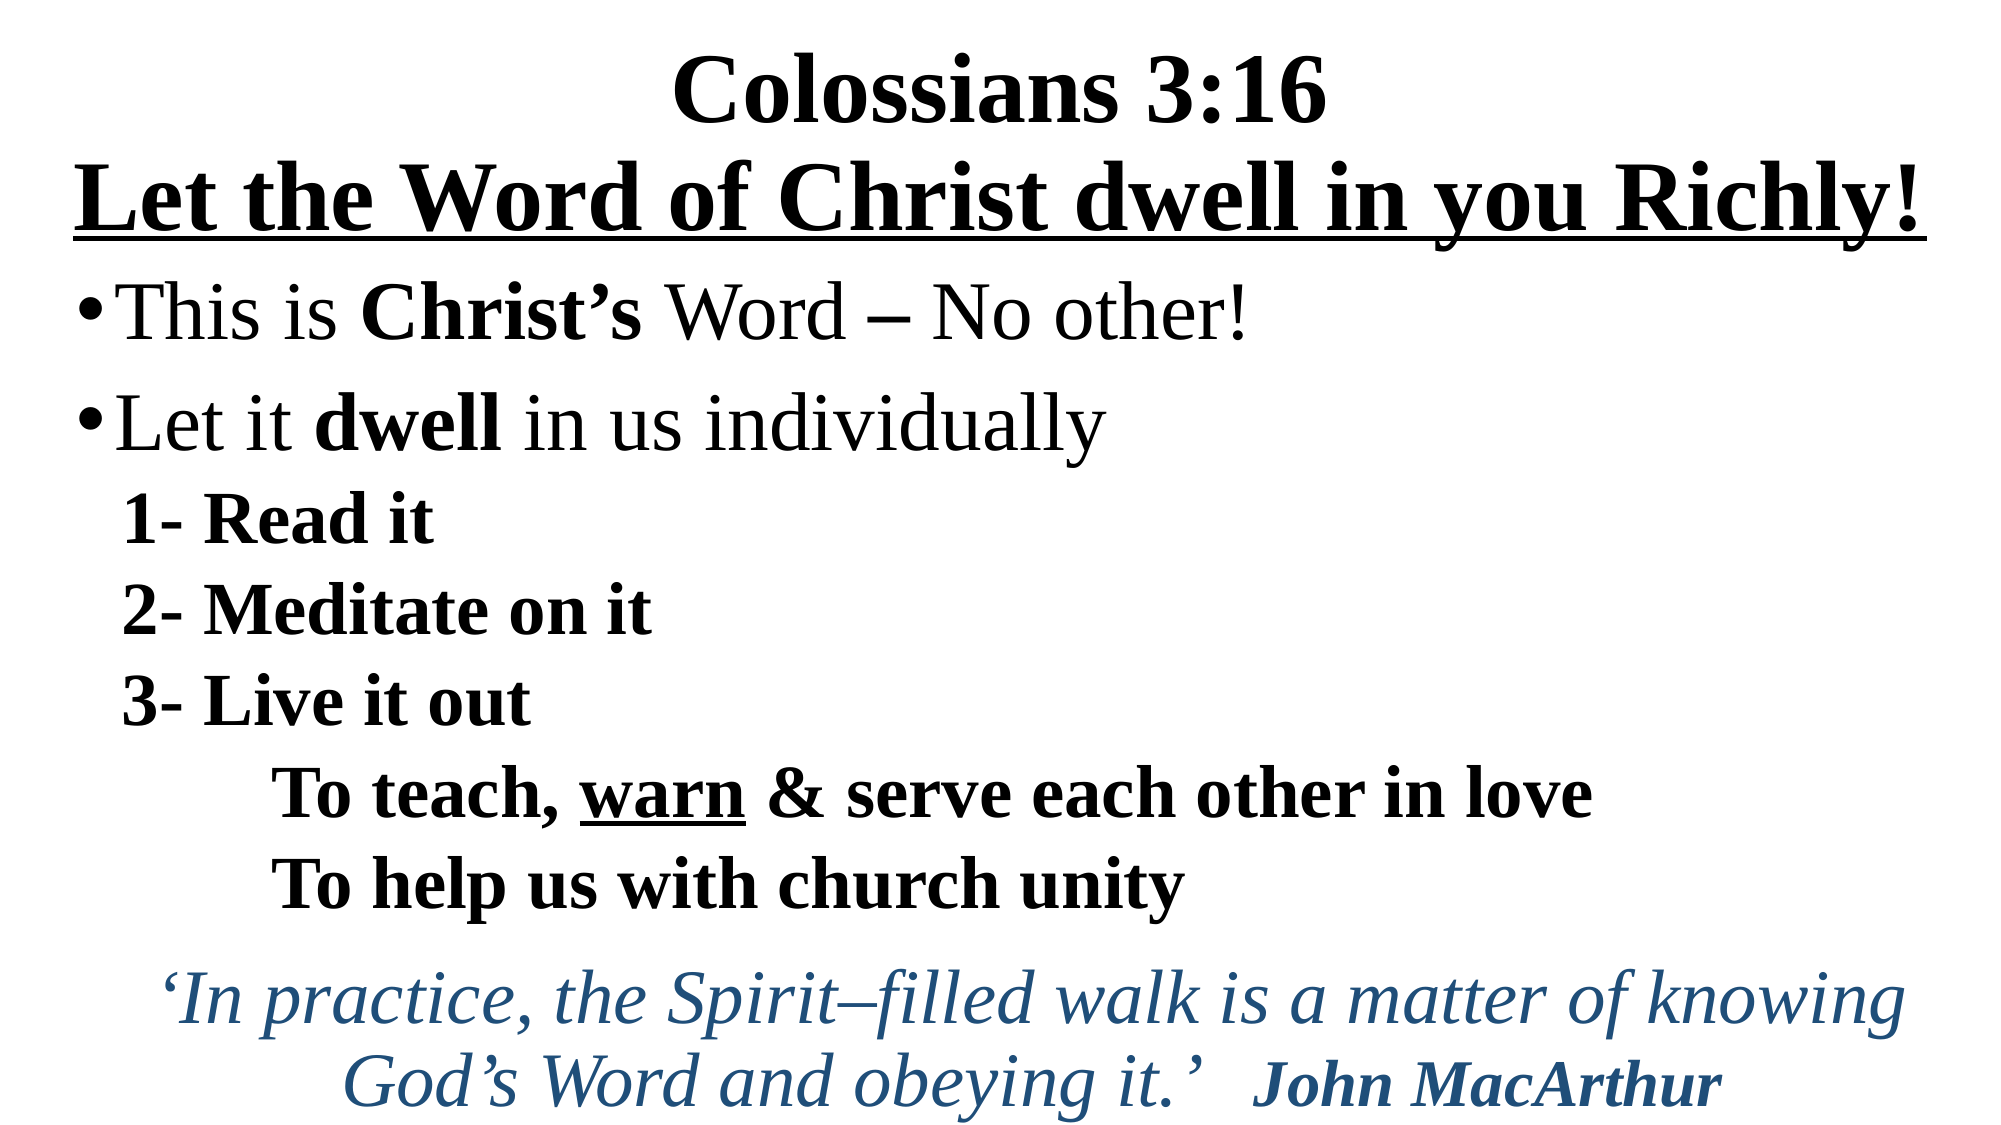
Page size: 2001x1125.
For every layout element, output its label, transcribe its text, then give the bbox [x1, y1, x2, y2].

title Colossians 3:16 Let the Word of Christ dwell in you Richly! [49, 11, 1951, 276]
list ‘In practice, the Spirit–filled walk is a matter of knowing God’s Word and obeying it.’ John MacArthur [73, 851, 1991, 1125]
text_box This is Christ’s Word – No other! Let it dwell in us individually 1- Read it 2- Meditate on it 3- Live it out To teach, warn & serve each other in love To help us with church unity [61, 259, 1927, 1063]
